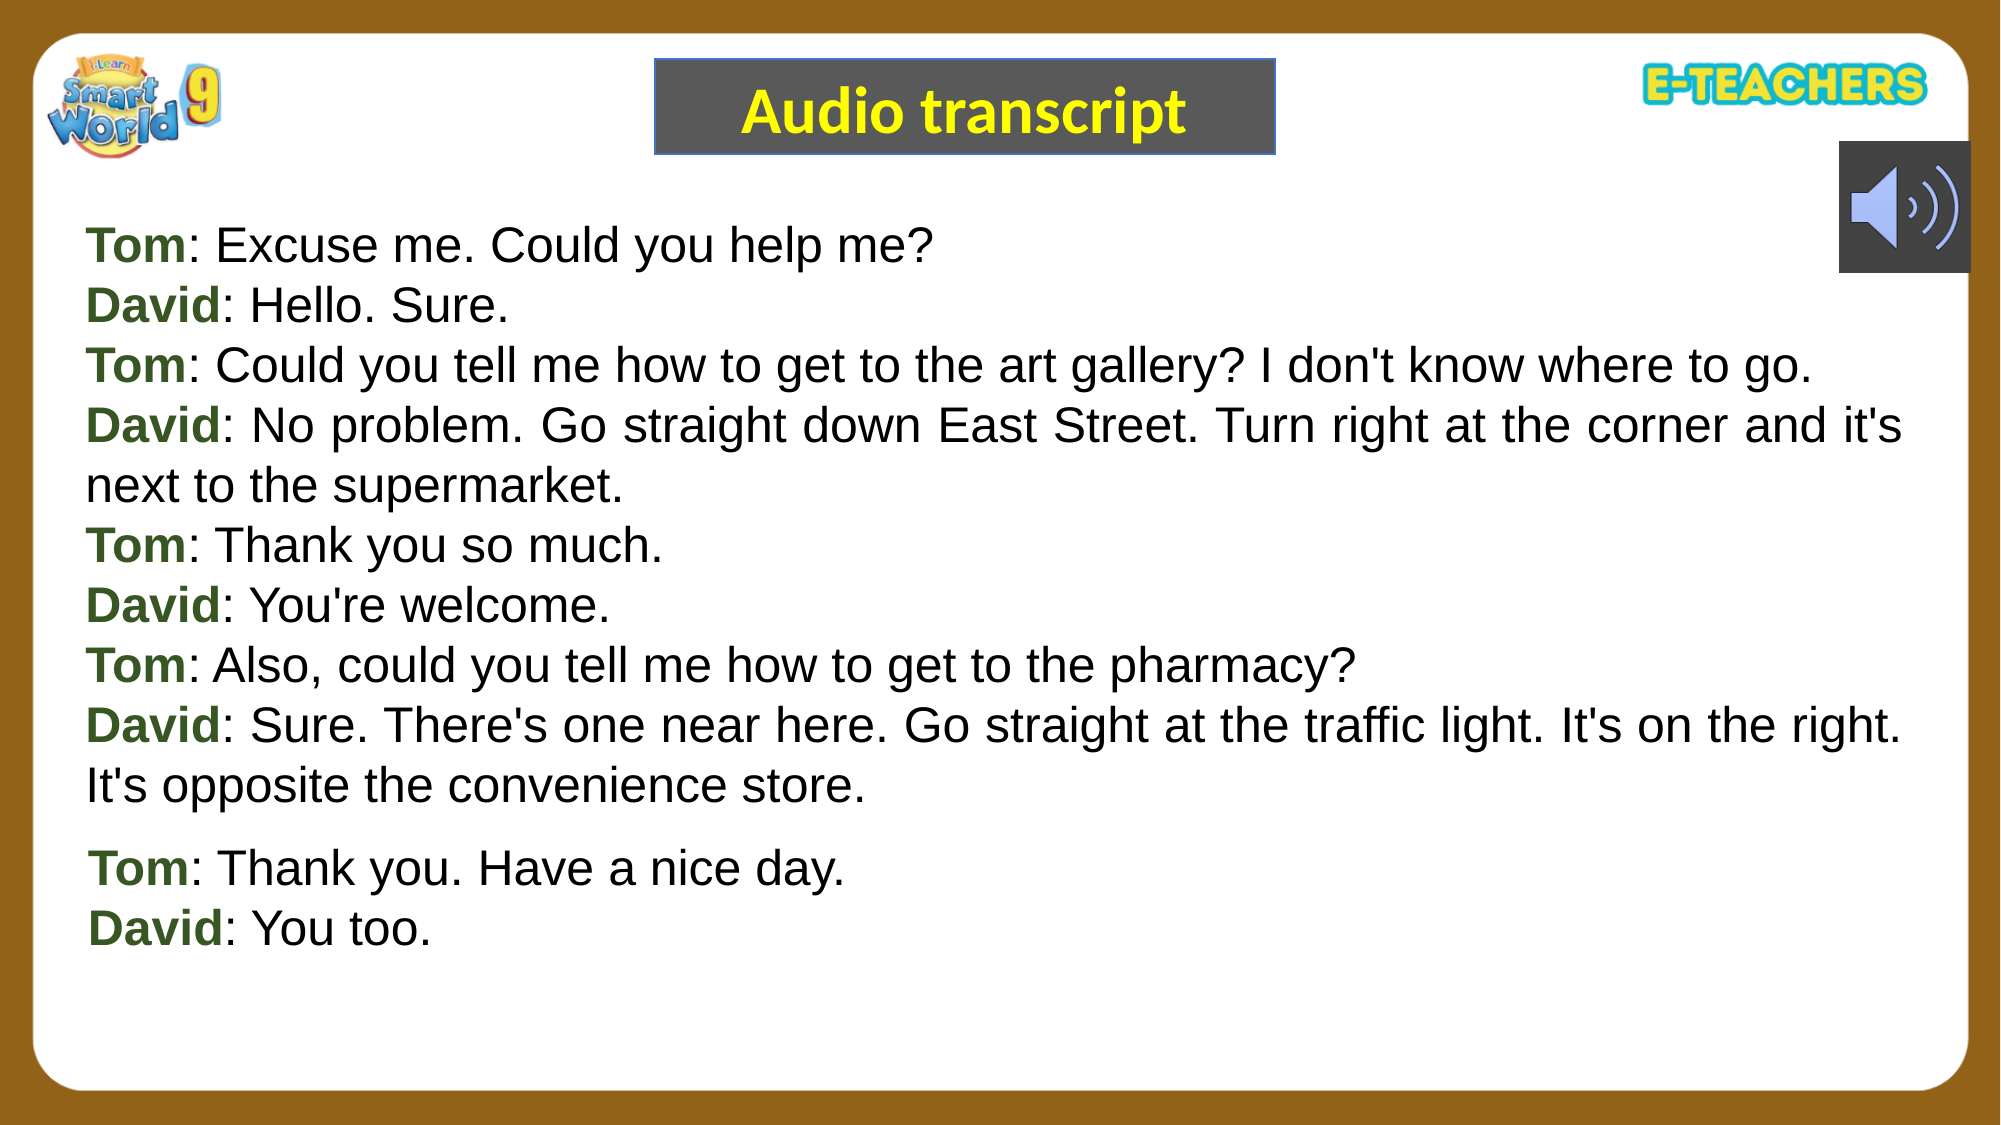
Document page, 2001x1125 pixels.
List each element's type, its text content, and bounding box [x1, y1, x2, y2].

picture [0, 0, 2001, 1125]
text_box Audio transcript [654, 58, 1276, 155]
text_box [70, 204, 1919, 965]
